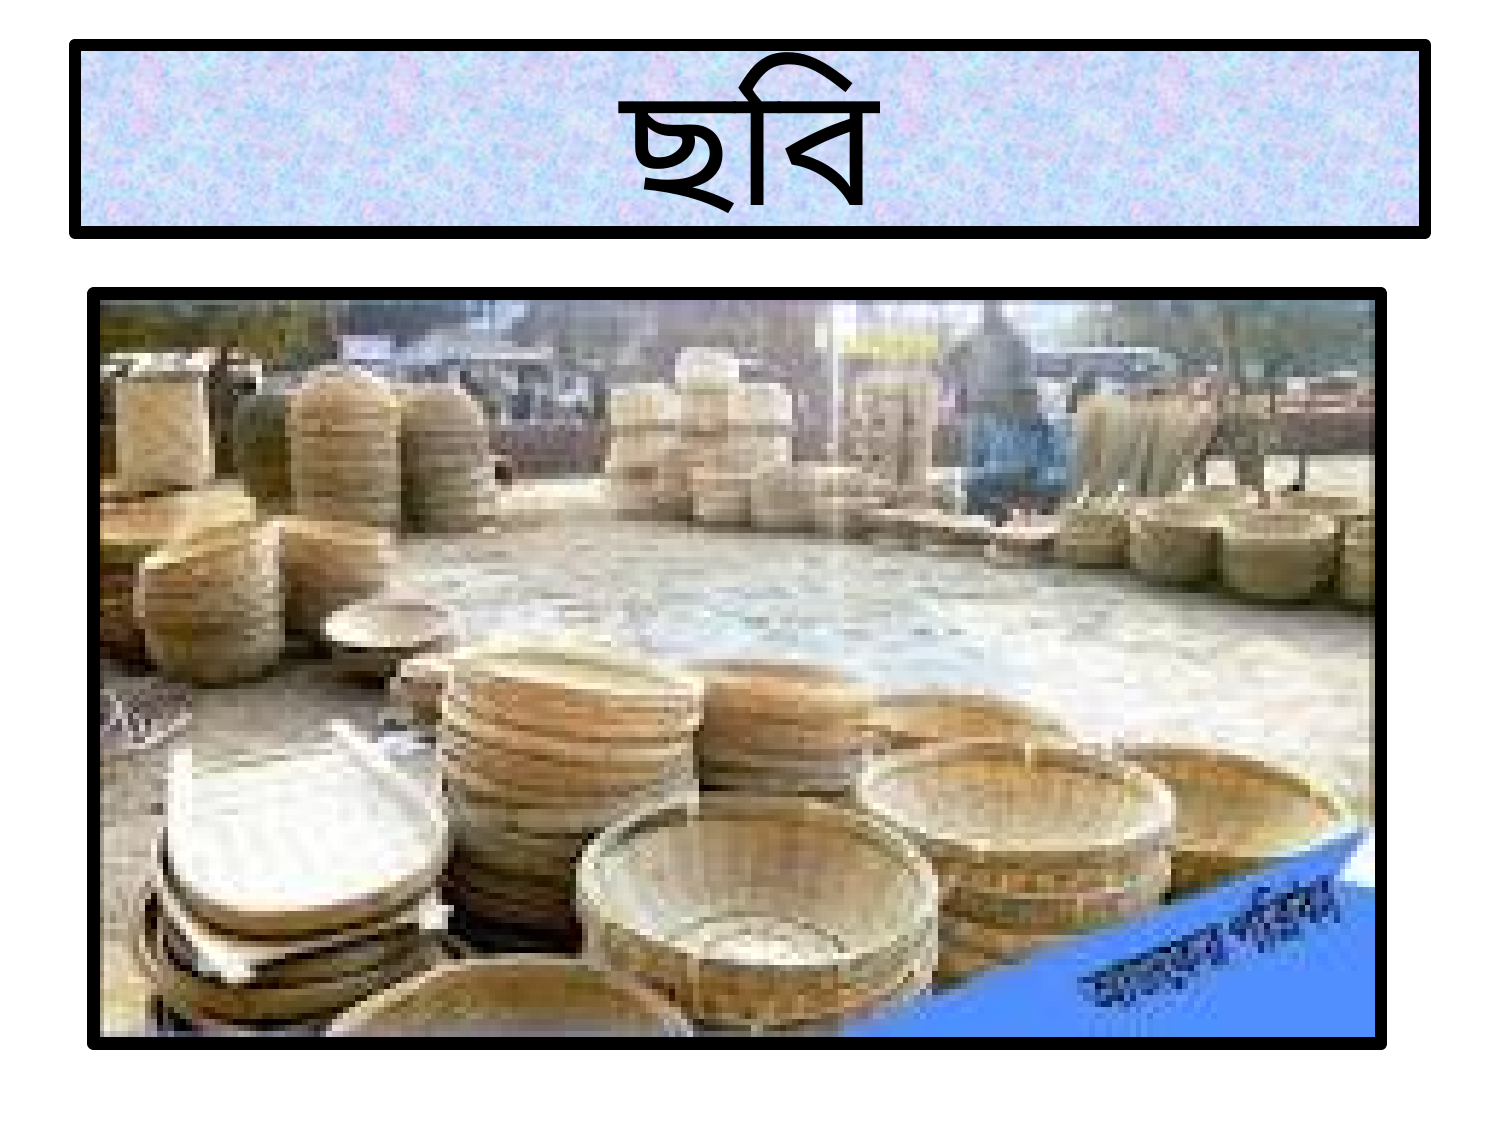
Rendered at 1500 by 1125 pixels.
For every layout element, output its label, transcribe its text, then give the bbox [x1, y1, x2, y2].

title ছবি [75, 45, 1425, 233]
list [99, 299, 1376, 1038]
